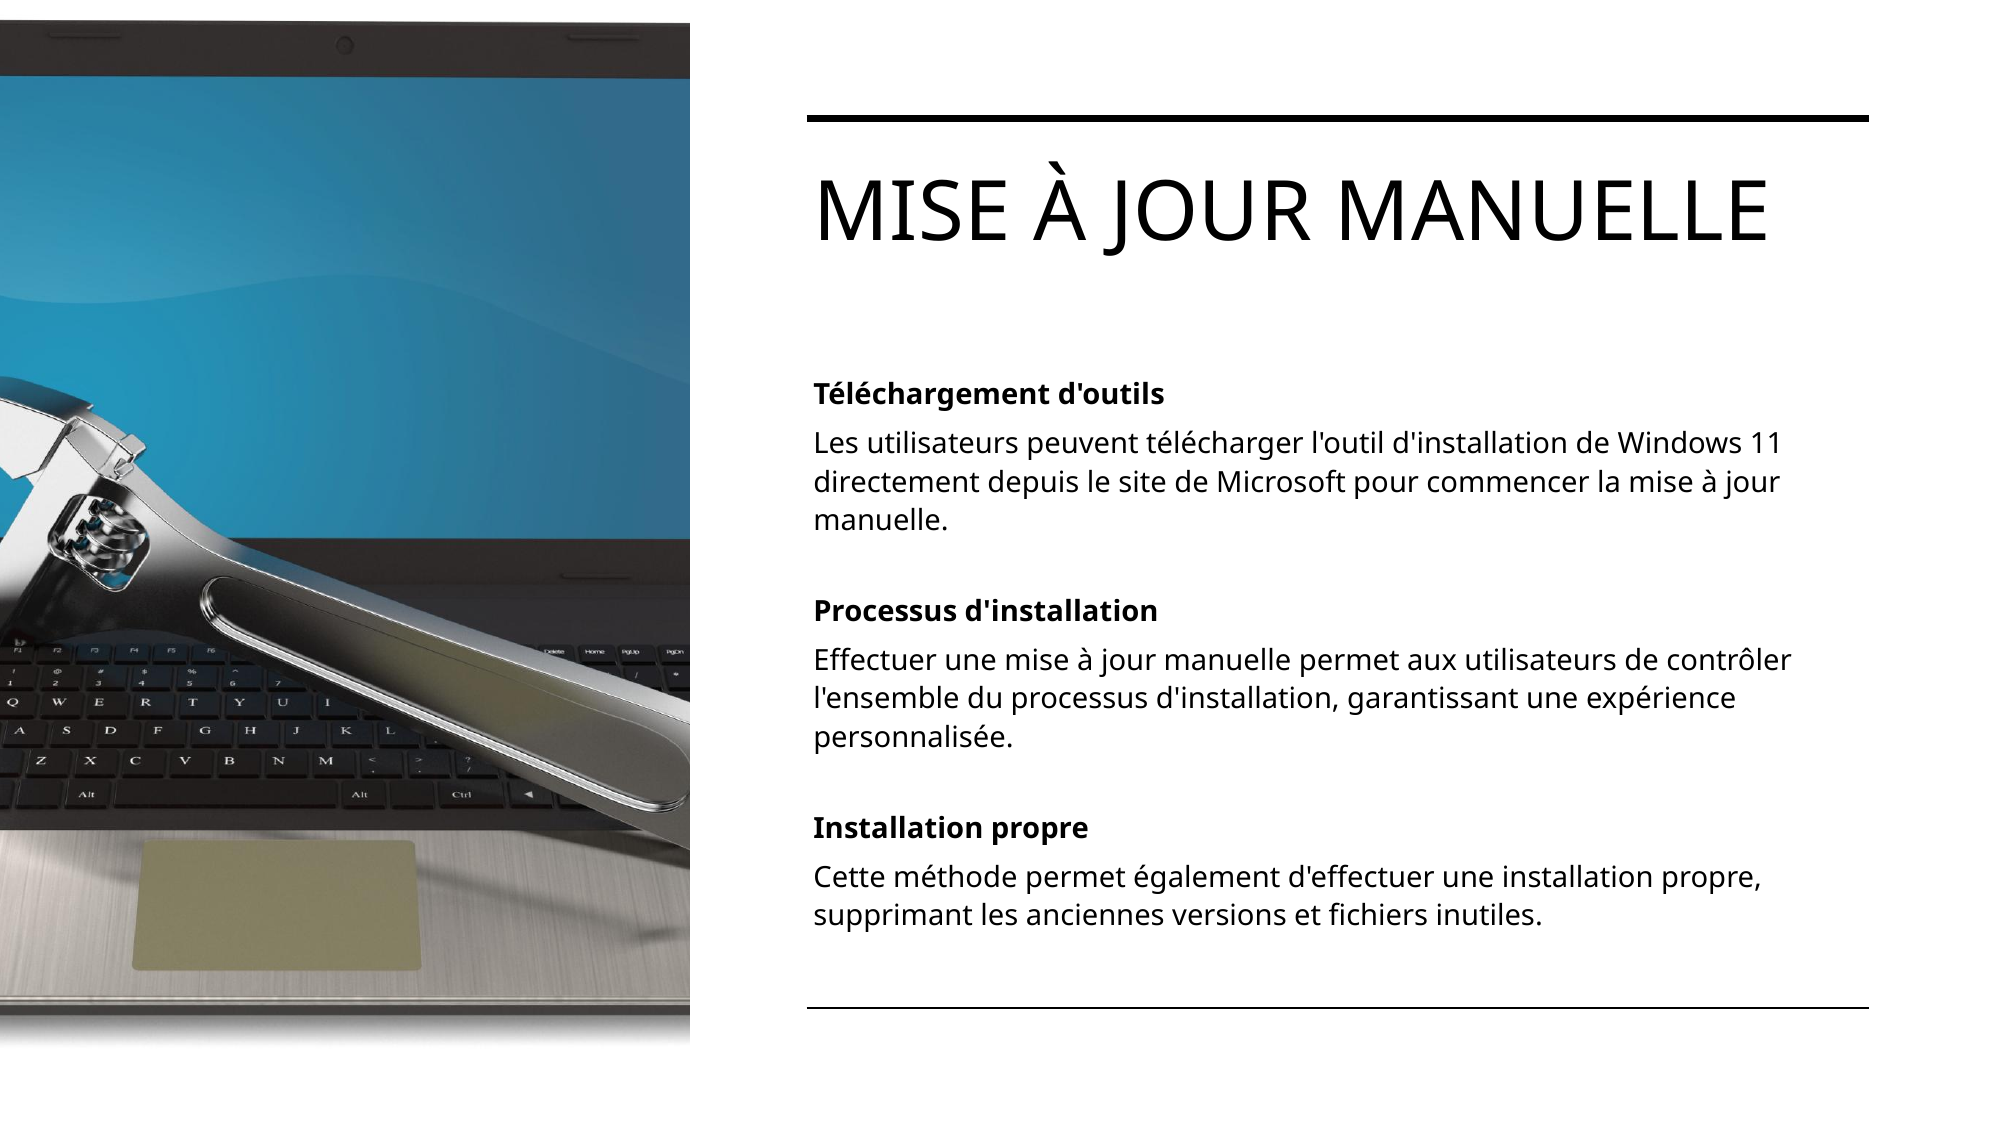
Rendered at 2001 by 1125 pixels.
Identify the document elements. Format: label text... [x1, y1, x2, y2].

title Mise à jour manuelle [798, 149, 1886, 364]
list Téléchargement d'outils Les utilisateurs peuvent télécharger l'outil d'installation de Windows 11 directement depuis le site de Microsoft pour commencer la mise à jour manuelle. Processus d'installation Effectuer une mise à jour manuelle permet aux utilisateurs de contrôler l'ensemble du processus d'installation, garantissant une expérience personnalisée. Installation propre Cette méthode permet également d'effectuer une installation propre, supprimant les anciennes versions et fichiers inutiles. [798, 364, 1886, 978]
text_box [690, 0, 2000, 1125]
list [0, 0, 690, 1125]
